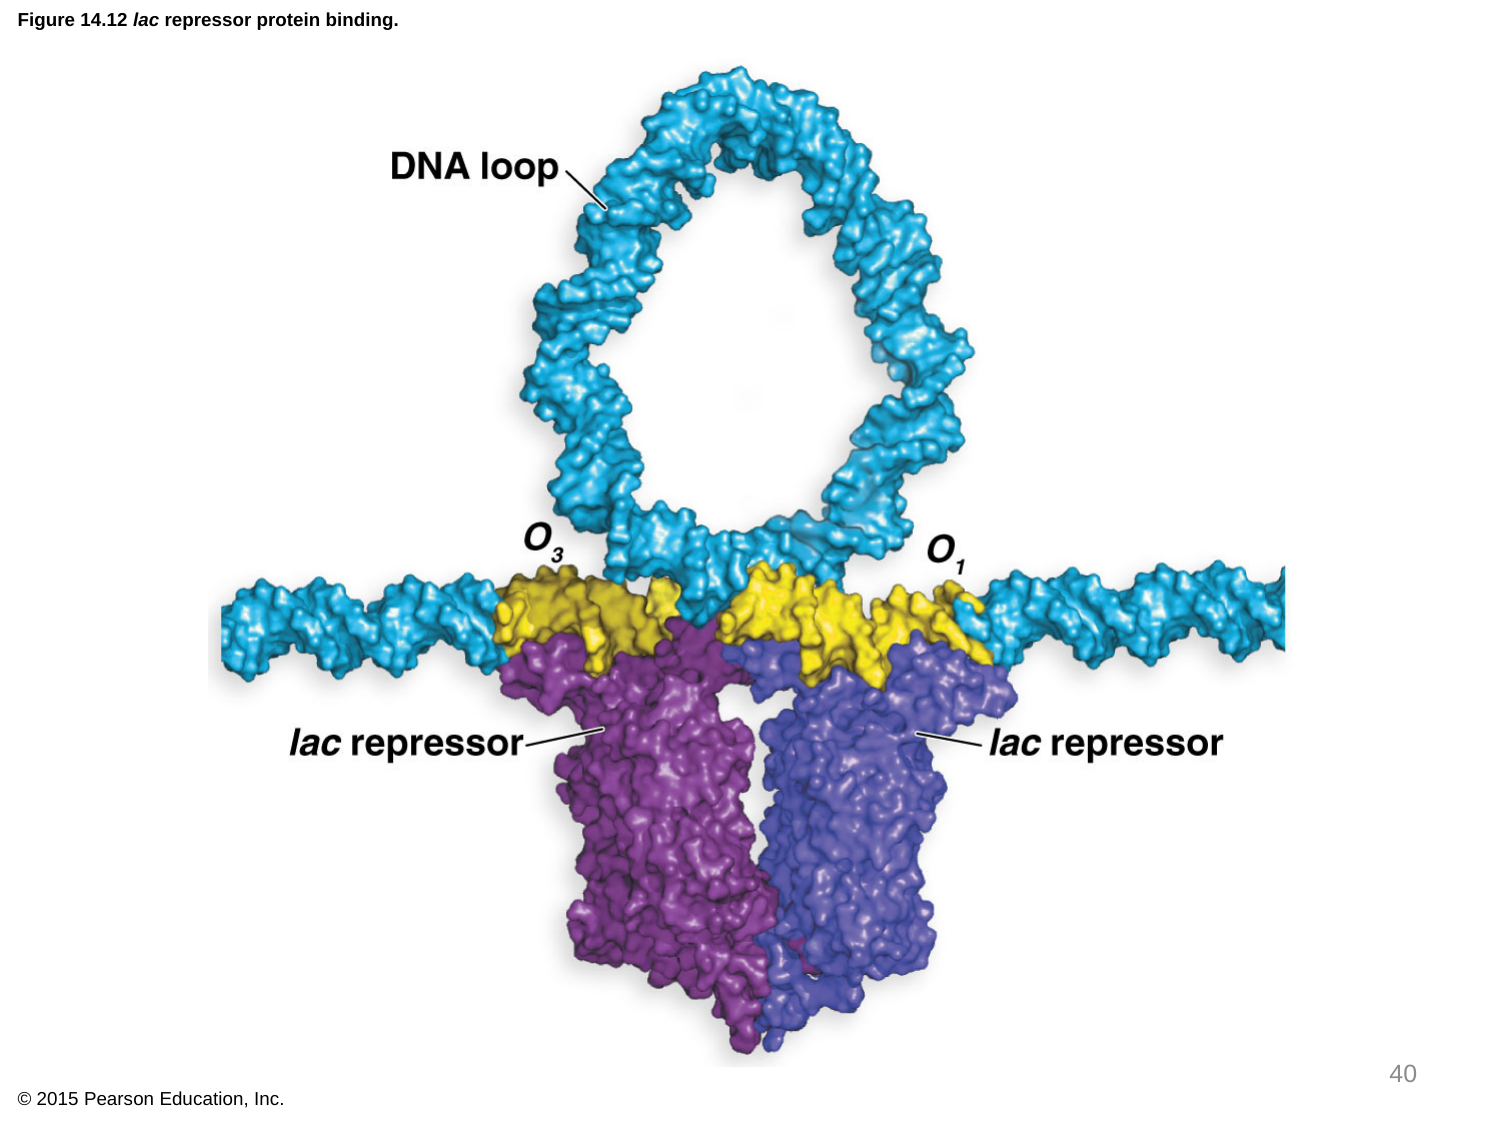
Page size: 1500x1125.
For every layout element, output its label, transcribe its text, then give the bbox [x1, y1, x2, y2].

title Figure 14.12 lac repressor protein binding. [2, 2, 1493, 66]
footer © 2015 Pearson Education, Inc. [2, 1079, 509, 1121]
picture [208, 58, 1292, 1067]
